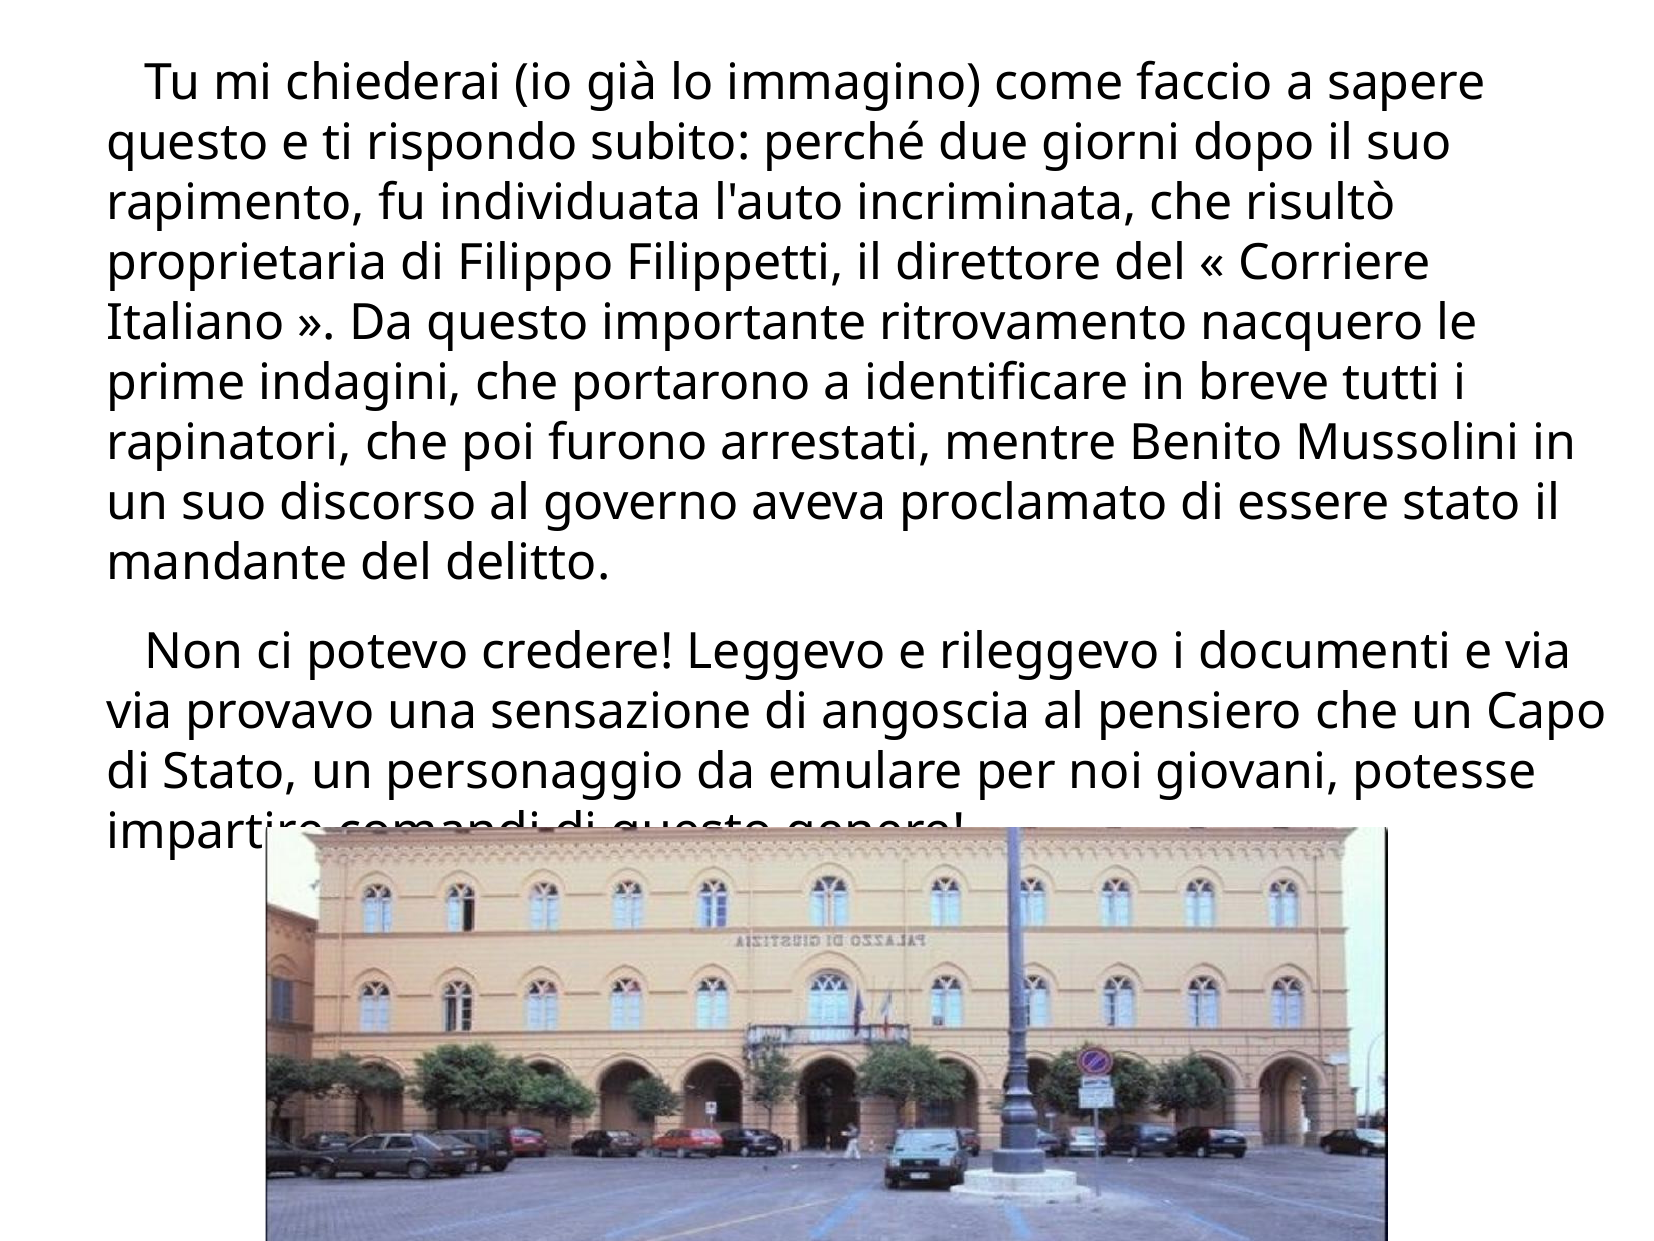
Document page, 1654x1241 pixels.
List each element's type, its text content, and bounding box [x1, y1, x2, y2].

picture [265, 800, 1388, 1241]
list Tu mi chiederai (io già lo immagino) come faccio a sapere questo e ti rispondo subito: perché due giorni dopo il suo rapimento, fu individuata l'auto incriminata, che risultò proprietaria di Filippo Filippetti, il direttore del « Corriere Italiano ». Da questo importante ritrovamento nacquero le prime indagini, che portarono a identificare in breve tutti i rapinatori, che poi furono arrestati, mentre Benito Mussolini in un suo discorso al governo aveva proclamato di essere stato il mandante del delitto. Non ci potevo credere! Leggevo e rileggevo i documenti e via via provavo una sensazione di angoscia al pensiero che un Capo di Stato, un personaggio da emulare per noi giovani, potesse impartire comandi di questo genere! [35, 49, 1619, 799]
